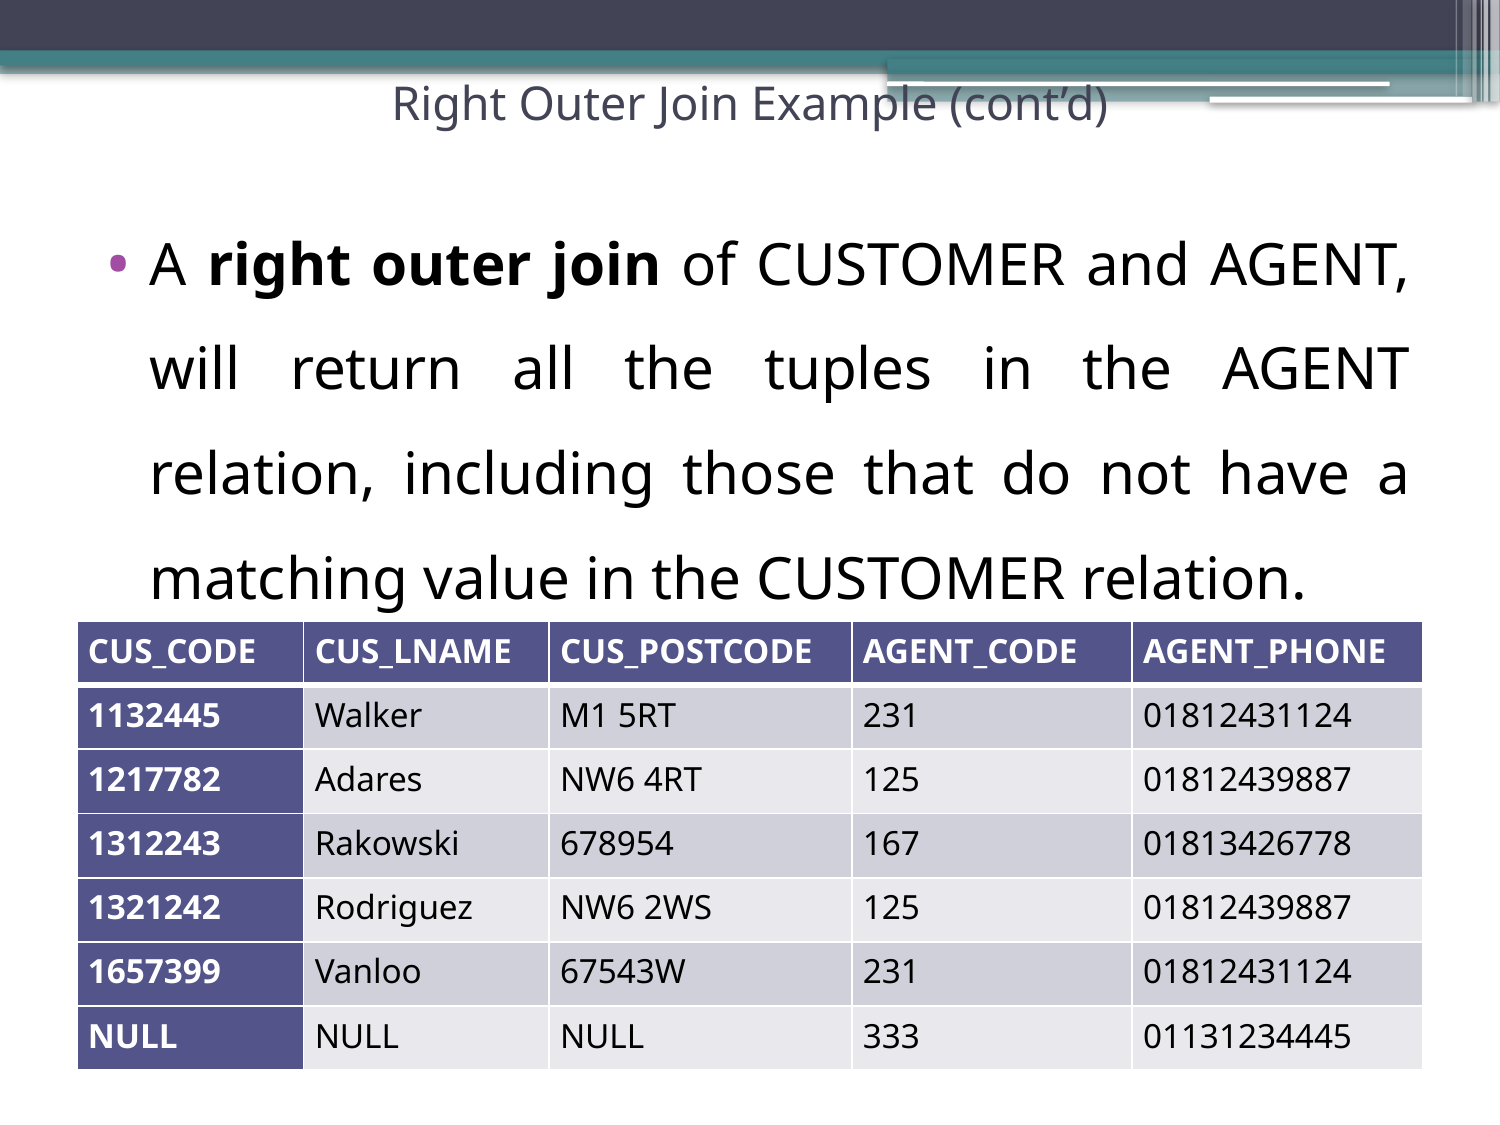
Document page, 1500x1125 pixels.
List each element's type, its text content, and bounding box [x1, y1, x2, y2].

table_cell 01812431124 [1133, 943, 1422, 1005]
table_cell 1217782 [78, 750, 303, 813]
table_cell 1657399 [78, 943, 303, 1005]
table_header CUS_CODE [78, 622, 303, 682]
table_cell Adares [304, 750, 548, 813]
table_cell 125 [853, 879, 1131, 941]
table_cell 1132445 [78, 688, 303, 748]
table_cell 01131234445 [1133, 1007, 1422, 1069]
table_cell NULL [78, 1007, 303, 1069]
table_cell 125 [853, 750, 1131, 813]
table_cell 333 [853, 1007, 1131, 1069]
table_header CUS_LNAME [304, 622, 548, 682]
table_cell 231 [853, 943, 1131, 1005]
title Right Outer Join Example (cont’d) [75, 66, 1425, 138]
table_cell 01812439887 [1133, 879, 1422, 941]
table_cell 01812439887 [1133, 750, 1422, 813]
table_cell Rakowski [304, 814, 548, 877]
table_cell 1321242 [78, 879, 303, 941]
table_cell 01812431124 [1133, 688, 1422, 748]
table_cell 67543W [550, 943, 851, 1005]
table_cell NW6 2WS [550, 879, 851, 941]
table_cell 231 [853, 688, 1131, 748]
table_cell 01813426778 [1133, 814, 1422, 877]
table_cell NULL [550, 1007, 851, 1069]
table_cell NW6 4RT [550, 750, 851, 813]
table_cell 1312243 [78, 814, 303, 877]
table_header AGENT_CODE [853, 622, 1131, 682]
list A right outer join of CUSTOMER and AGENT, will return all the tuples in the AGENT relation, including those that do not have a matching value in the CUSTOMER relation. [75, 184, 1425, 1079]
table_cell M1 5RT [550, 688, 851, 748]
table_cell 678954 [550, 814, 851, 877]
table_cell Vanloo [304, 943, 548, 1005]
table_cell Walker [304, 688, 548, 748]
table_header CUS_POSTCODE [550, 622, 851, 682]
table_cell Rodriguez [304, 879, 548, 941]
table_cell NULL [304, 1007, 548, 1069]
table_header AGENT_PHONE [1133, 622, 1422, 682]
table_cell 167 [853, 814, 1131, 877]
